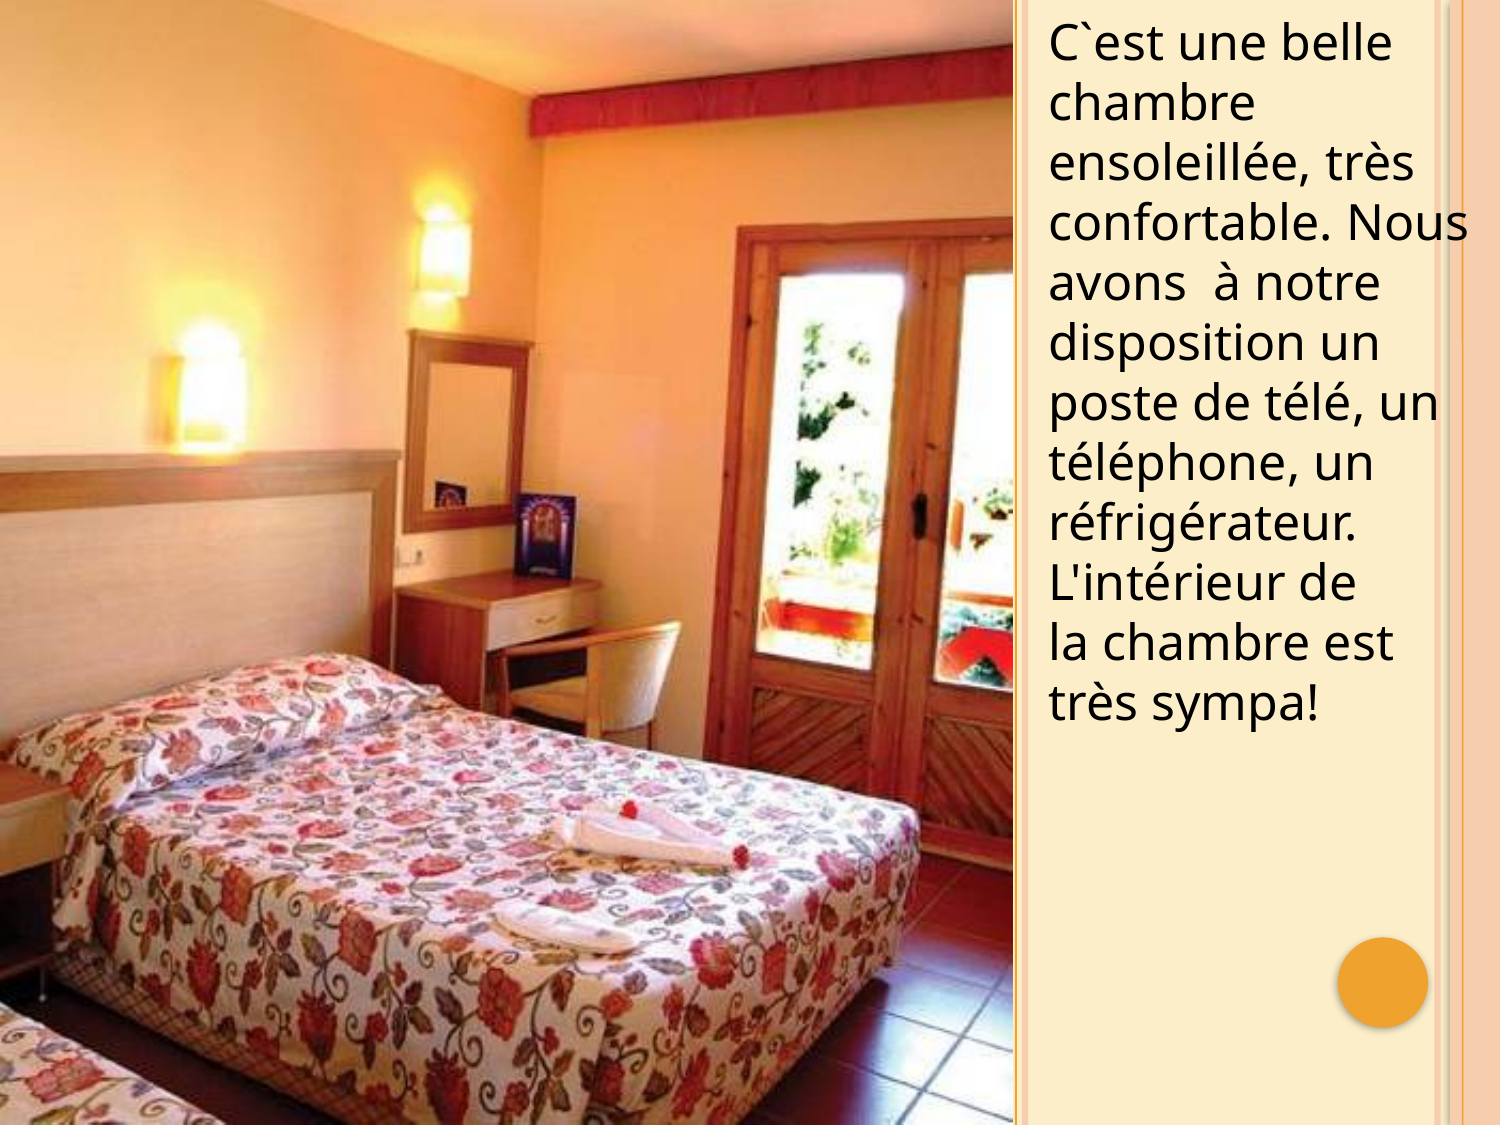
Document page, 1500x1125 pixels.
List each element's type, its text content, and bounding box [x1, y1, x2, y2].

list C`est une belle chambre ensoleillée, très confortable. Nous avons à notre disposition un poste de télé, un téléphone, un réfrigérateur. L'intérieur de la chambre est très sympa! [1033, 2, 1500, 1125]
picture [0, 0, 1013, 1125]
